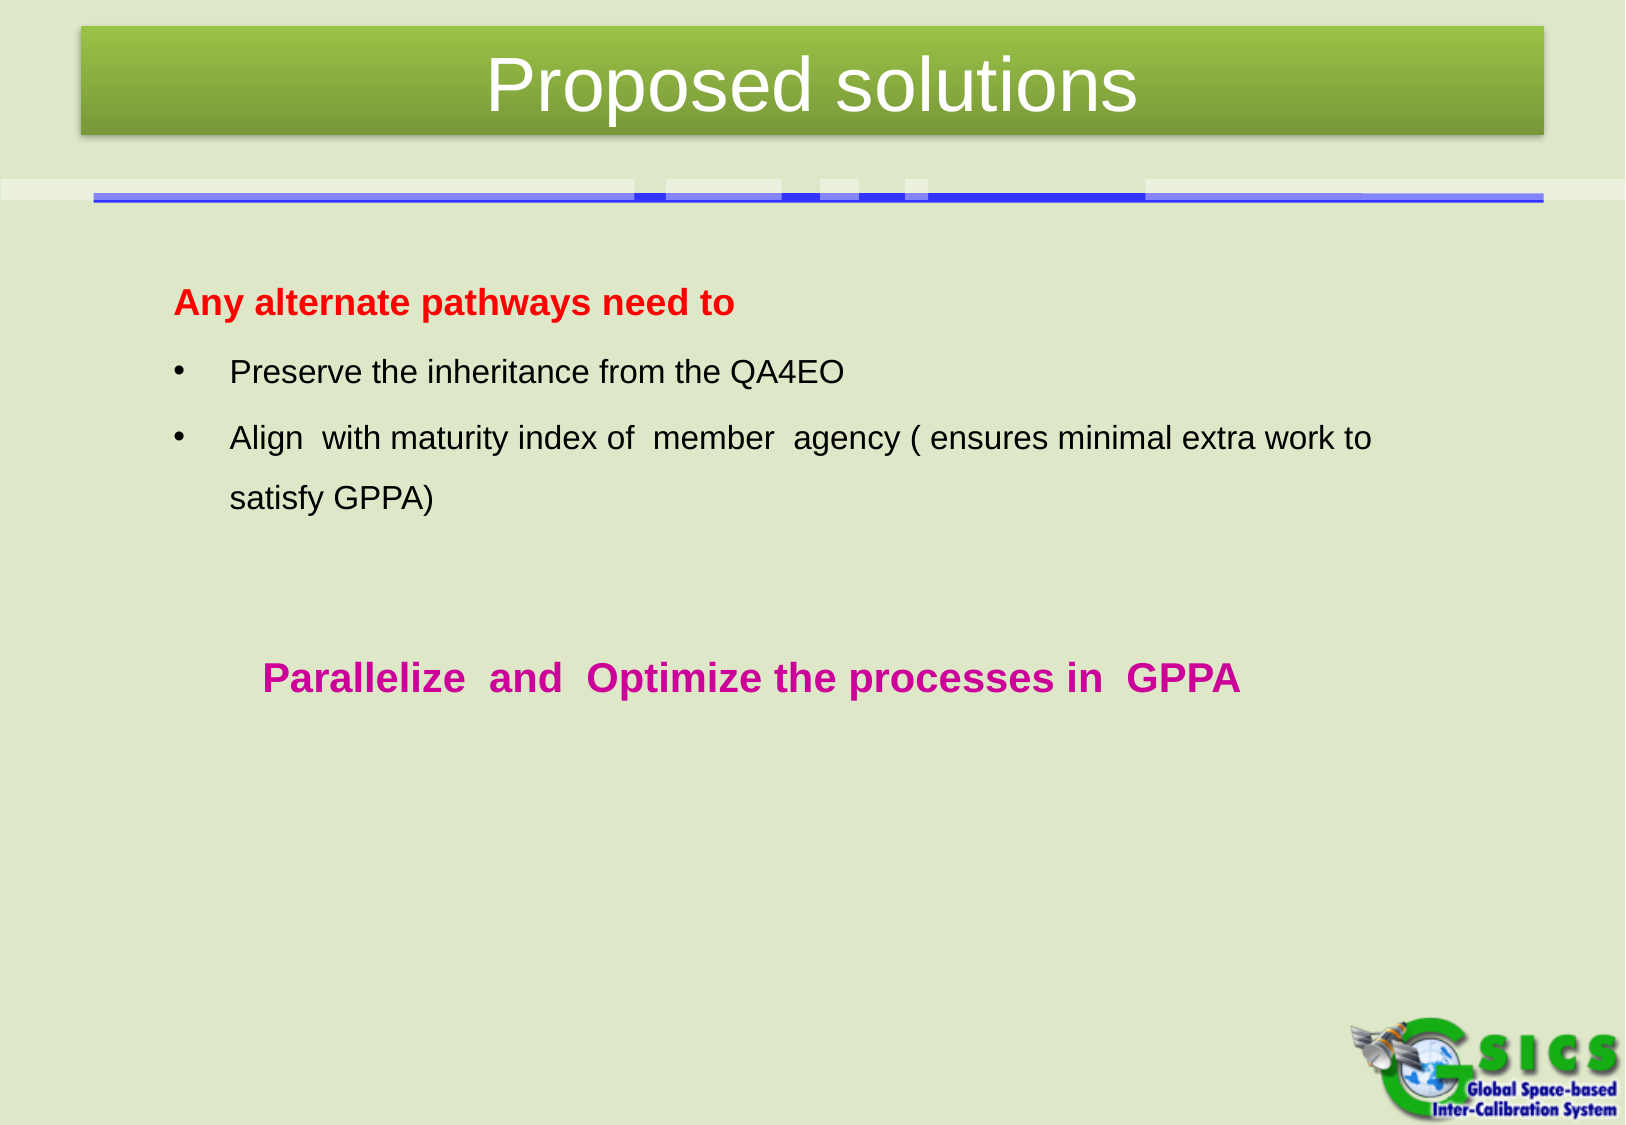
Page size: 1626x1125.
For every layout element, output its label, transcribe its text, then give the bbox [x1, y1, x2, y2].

list Any alternate pathways need to Preserve the inheritance from the QA4EO Align with maturity index of member agency ( ensures minimal extra work to satisfy GPPA) [158, 270, 1402, 568]
title Proposed solutions [81, 26, 1544, 135]
text_box Parallelize and Optimize the processes in GPPA [247, 643, 1339, 709]
picture [1343, 1010, 1625, 1125]
